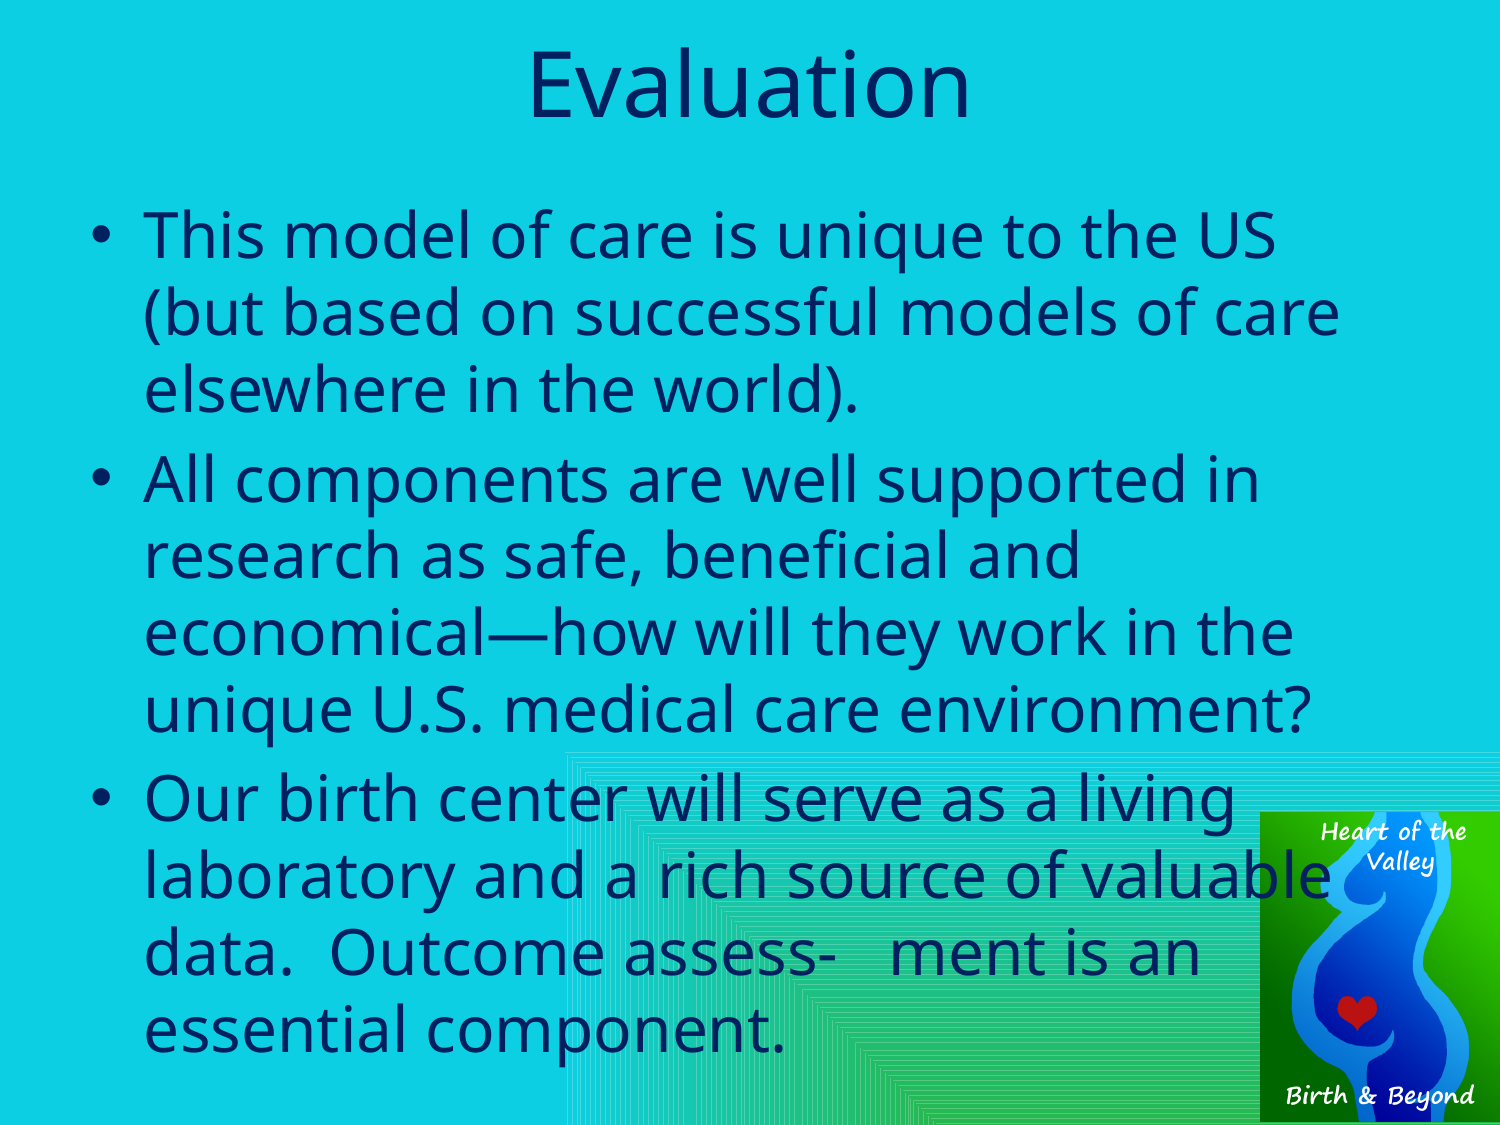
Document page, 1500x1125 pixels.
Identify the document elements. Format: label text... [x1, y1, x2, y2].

list This model of care is unique to the US (but based on successful models of care elsewhere in the world). All components are well supported in research as safe, beneficial and economical—how will they work in the unique U.S. medical care environment? Our birth center will serve as a living laboratory and a rich source of valuable data. Outcome assess- ment is an essential component. [75, 187, 1425, 1075]
picture [1260, 812, 1500, 1122]
title Evaluation [75, 0, 1425, 175]
